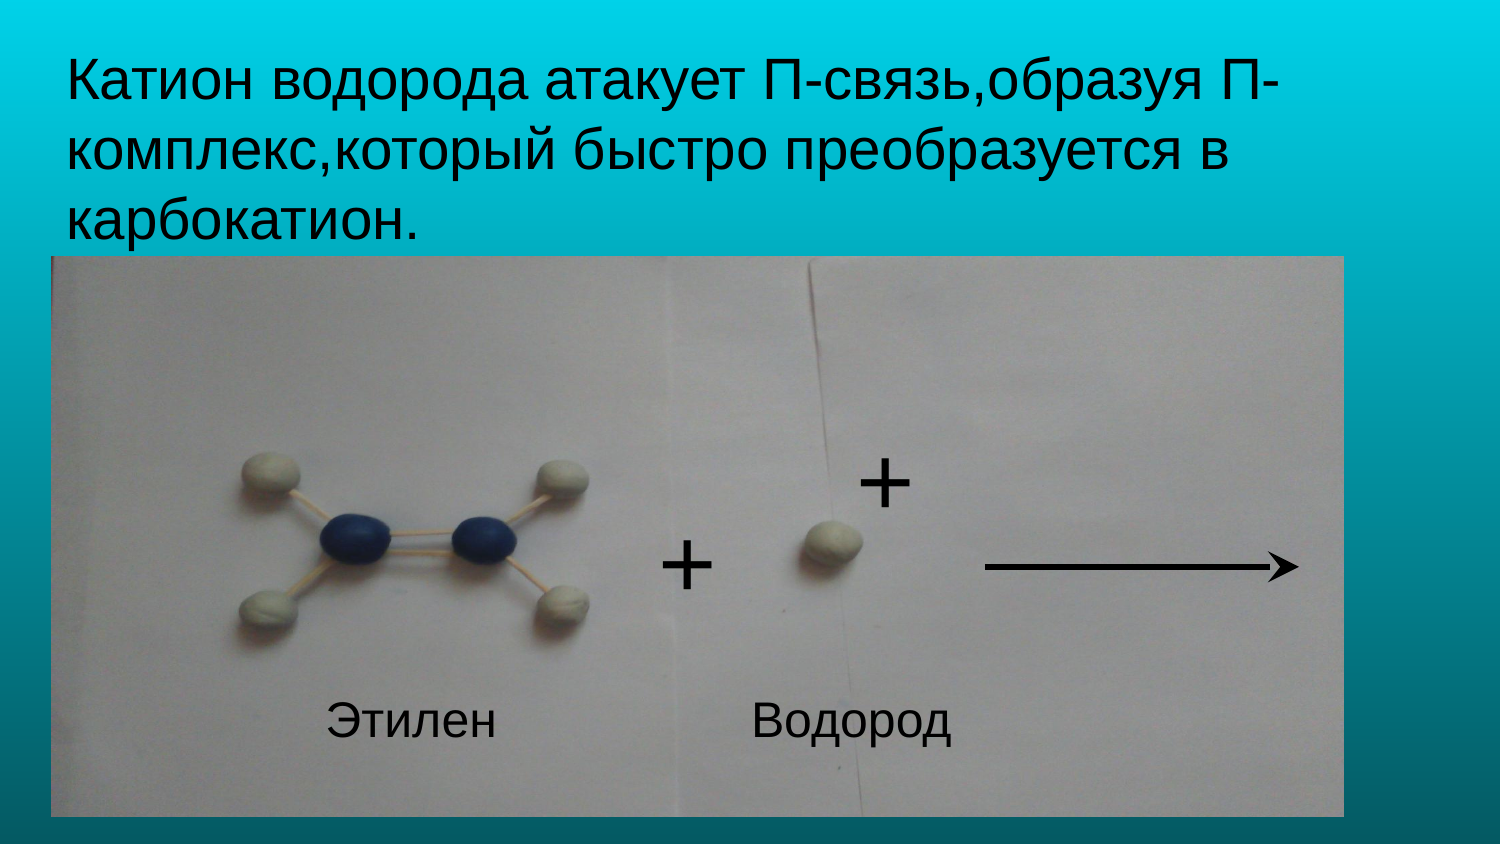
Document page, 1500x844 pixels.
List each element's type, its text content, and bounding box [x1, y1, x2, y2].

title Катион водорода атакует П-связь,образуя П-комплекс,который быстро преобразуется в карбокатион. [51, 26, 1449, 257]
picture [50, 256, 1344, 818]
